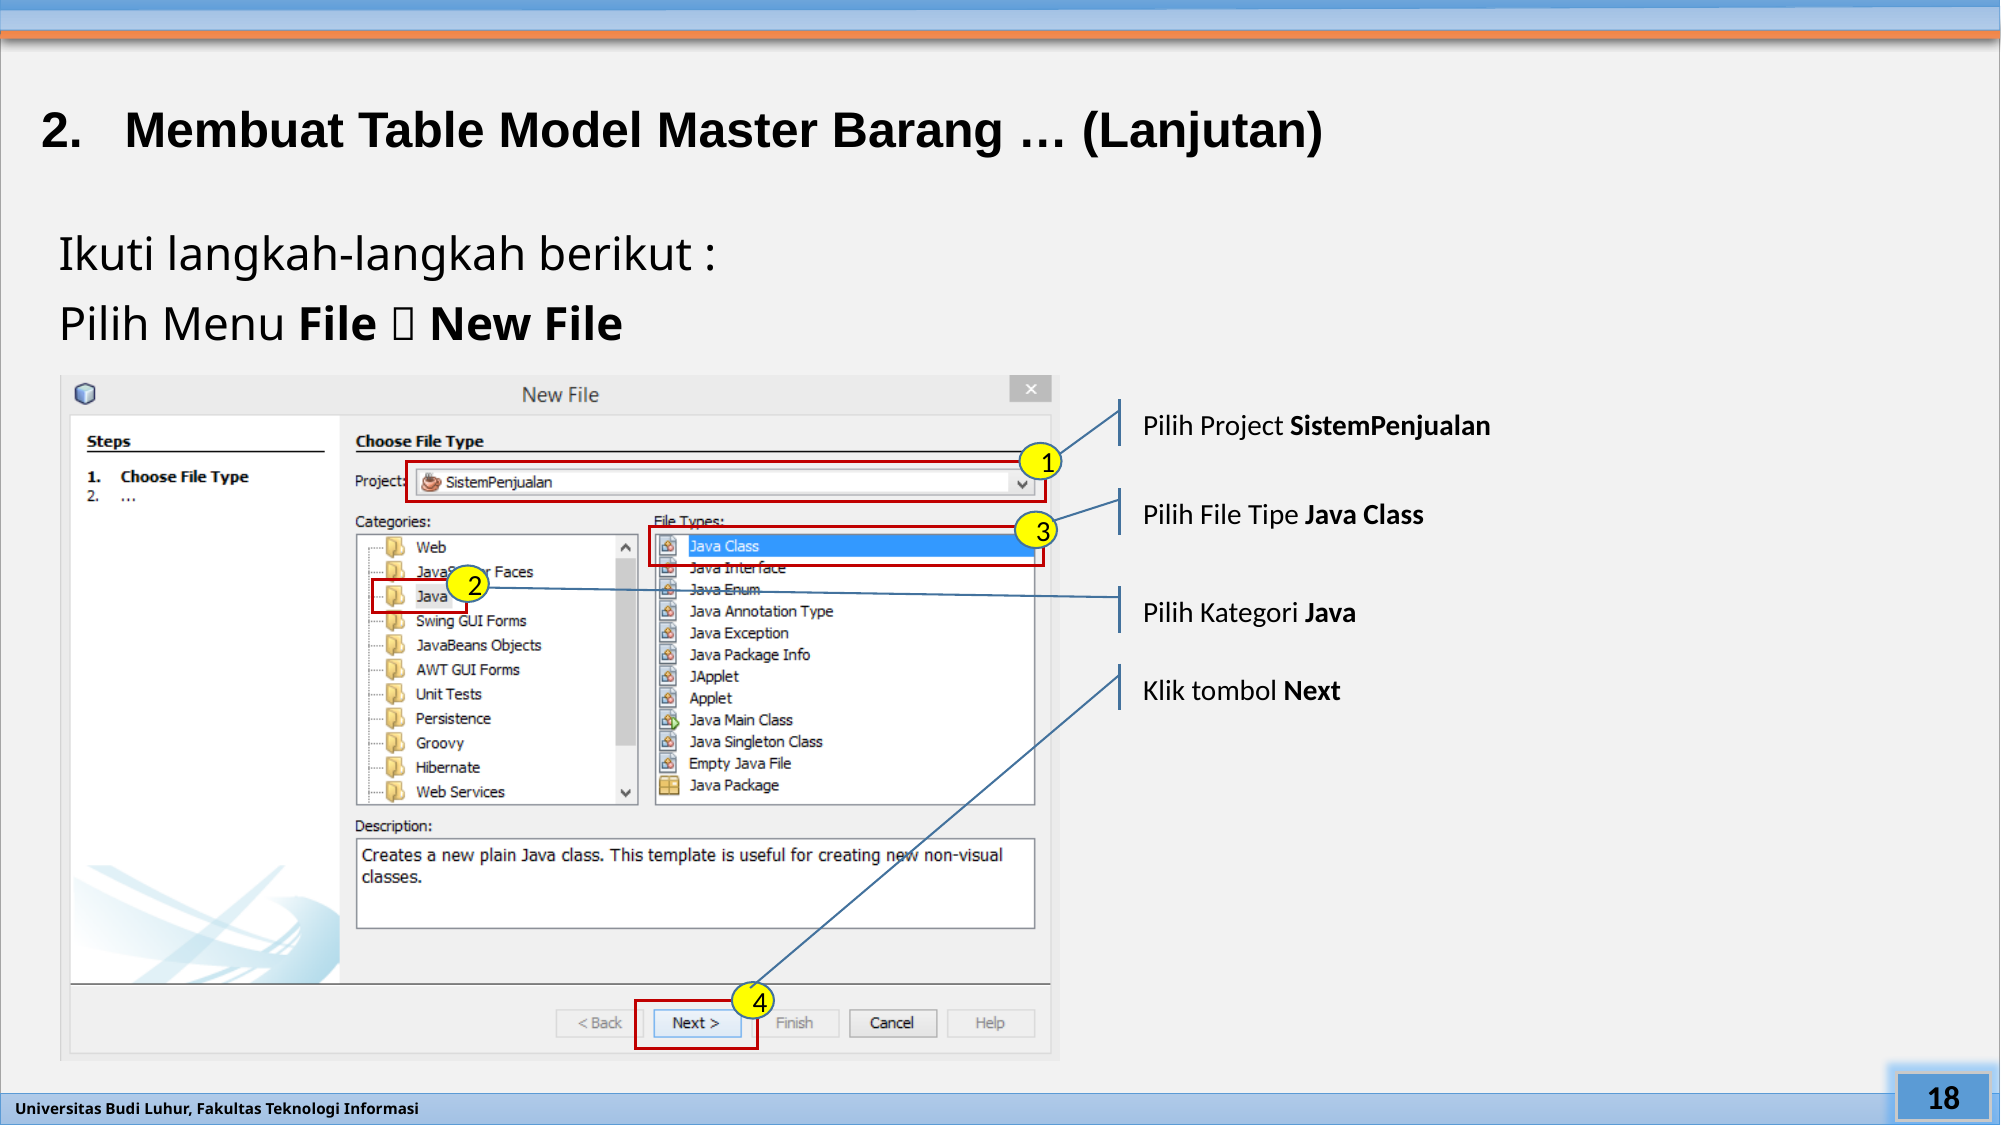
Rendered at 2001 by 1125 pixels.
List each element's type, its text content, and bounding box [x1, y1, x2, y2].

title 2. Membuat Table Model Master Barang … (Lanjutan) [26, 79, 1955, 183]
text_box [60, 375, 1926, 1061]
list Ikuti langkah-langkah berikut : Pilih Menu File  New File [43, 223, 1955, 1061]
